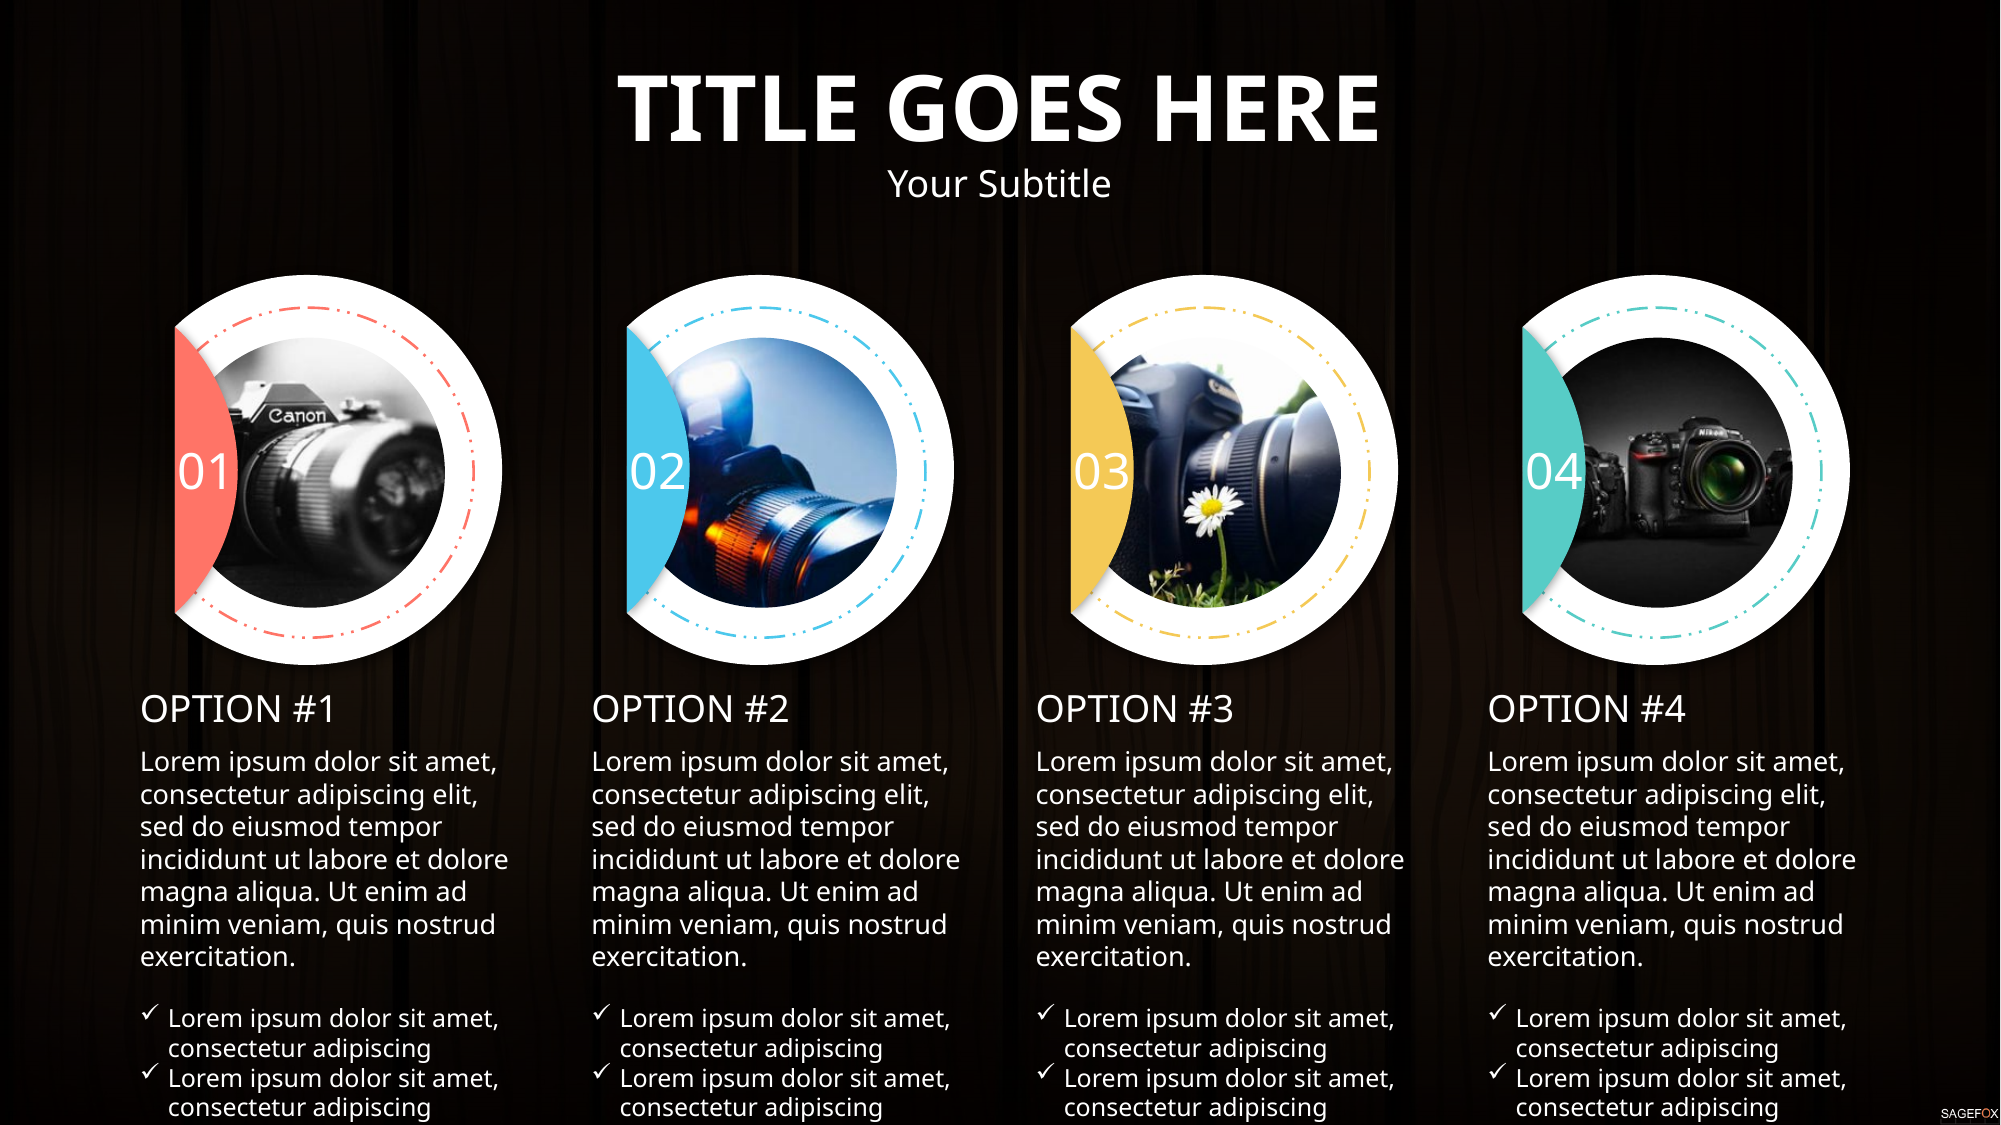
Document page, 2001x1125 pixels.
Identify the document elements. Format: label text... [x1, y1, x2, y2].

text_box OPTION #2 Lorem ipsum dolor sit amet, consectetur adipiscing elit, sed do eiusmod tempor incididunt ut labore et dolore magna aliqua. Ut enim ad minim veniam, quis nostrud exercitation. Lorem ipsum dolor sit amet, consectetur adipiscing Lorem ipsum dolor sit amet, consectetur adipiscing [576, 677, 988, 1125]
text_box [1522, 274, 1850, 665]
text_box OPTION #4 Lorem ipsum dolor sit amet, consectetur adipiscing elit, sed do eiusmod tempor incididunt ut labore et dolore magna aliqua. Ut enim ad minim veniam, quis nostrud exercitation. Lorem ipsum dolor sit amet, consectetur adipiscing Lorem ipsum dolor sit amet, consectetur adipiscing [1472, 677, 1884, 1125]
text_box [626, 274, 954, 665]
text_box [1509, 326, 1600, 614]
picture [0, 0, 2001, 1125]
text_box TITLE GOES HERE Your Subtitle [548, 42, 1452, 212]
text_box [161, 326, 252, 614]
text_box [1070, 274, 1399, 665]
text_box OPTION #3 Lorem ipsum dolor sit amet, consectetur adipiscing elit, sed do eiusmod tempor incididunt ut labore et dolore magna aliqua. Ut enim ad minim veniam, quis nostrud exercitation. Lorem ipsum dolor sit amet, consectetur adipiscing Lorem ipsum dolor sit amet, consectetur adipiscing [1020, 677, 1432, 1125]
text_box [613, 326, 704, 614]
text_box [1057, 326, 1148, 614]
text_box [174, 274, 503, 665]
text_box OPTION #1 Lorem ipsum dolor sit amet, consectetur adipiscing elit, sed do eiusmod tempor incididunt ut labore et dolore magna aliqua. Ut enim ad minim veniam, quis nostrud exercitation. Lorem ipsum dolor sit amet, consectetur adipiscing Lorem ipsum dolor sit amet, consectetur adipiscing [124, 677, 536, 1125]
